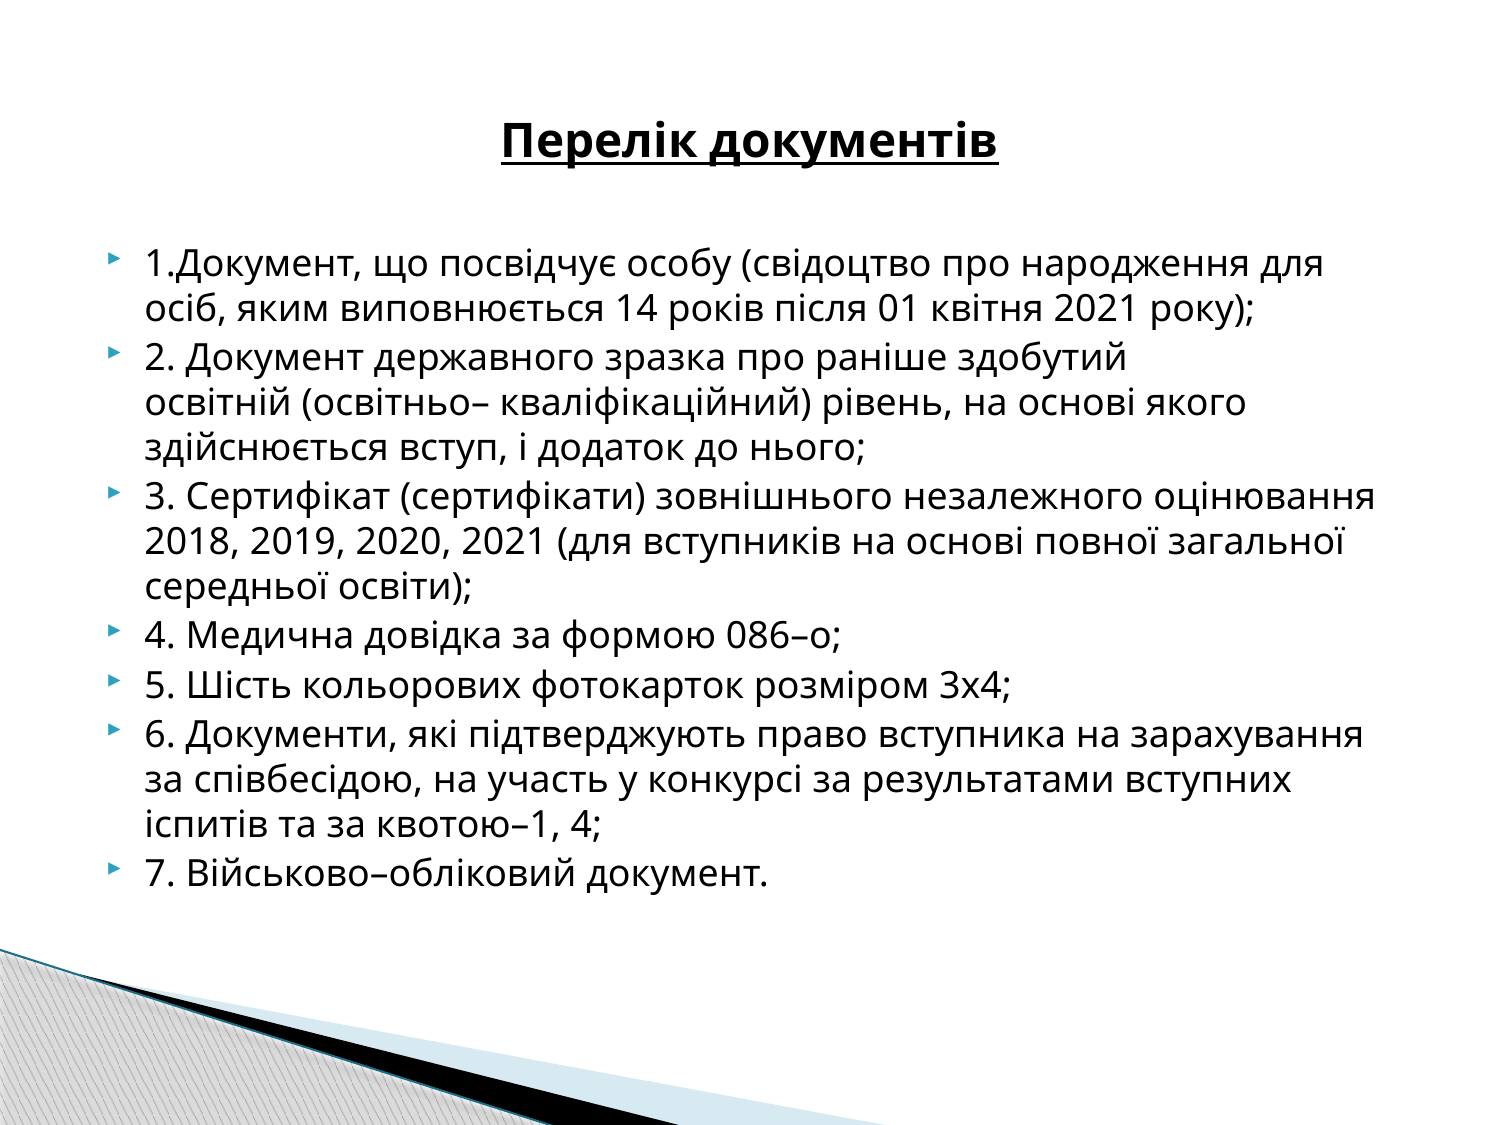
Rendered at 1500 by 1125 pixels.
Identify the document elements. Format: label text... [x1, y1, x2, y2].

title Перелік документів [75, 45, 1425, 233]
list 1.Документ, що посвідчує особу (свідоцтво про народження для осіб, яким виповнюється 14 років після 01 квітня 2021 року); 2. Документ державного зразка про раніше здобутий освітній (освітньо– кваліфікаційний) рівень, на основі якого здійснюється вступ, і додаток до нього; 3. Сертифікат (сертифікати) зовнішнього незалежного оцінювання 2018, 2019, 2020, 2021 (для вступників на основі повної загальної середньої освіти); 4. Медична довідка за формою 086–о; 5. Шість кольорових фотокарток розміром 3х4; 6. Документи, які підтверджують право вступника на зарахування за співбесідою, на участь у конкурсі за результатами вступних іспитів та за квотою–1, 4; 7. Військово–обліковий документ. [75, 233, 1425, 986]
